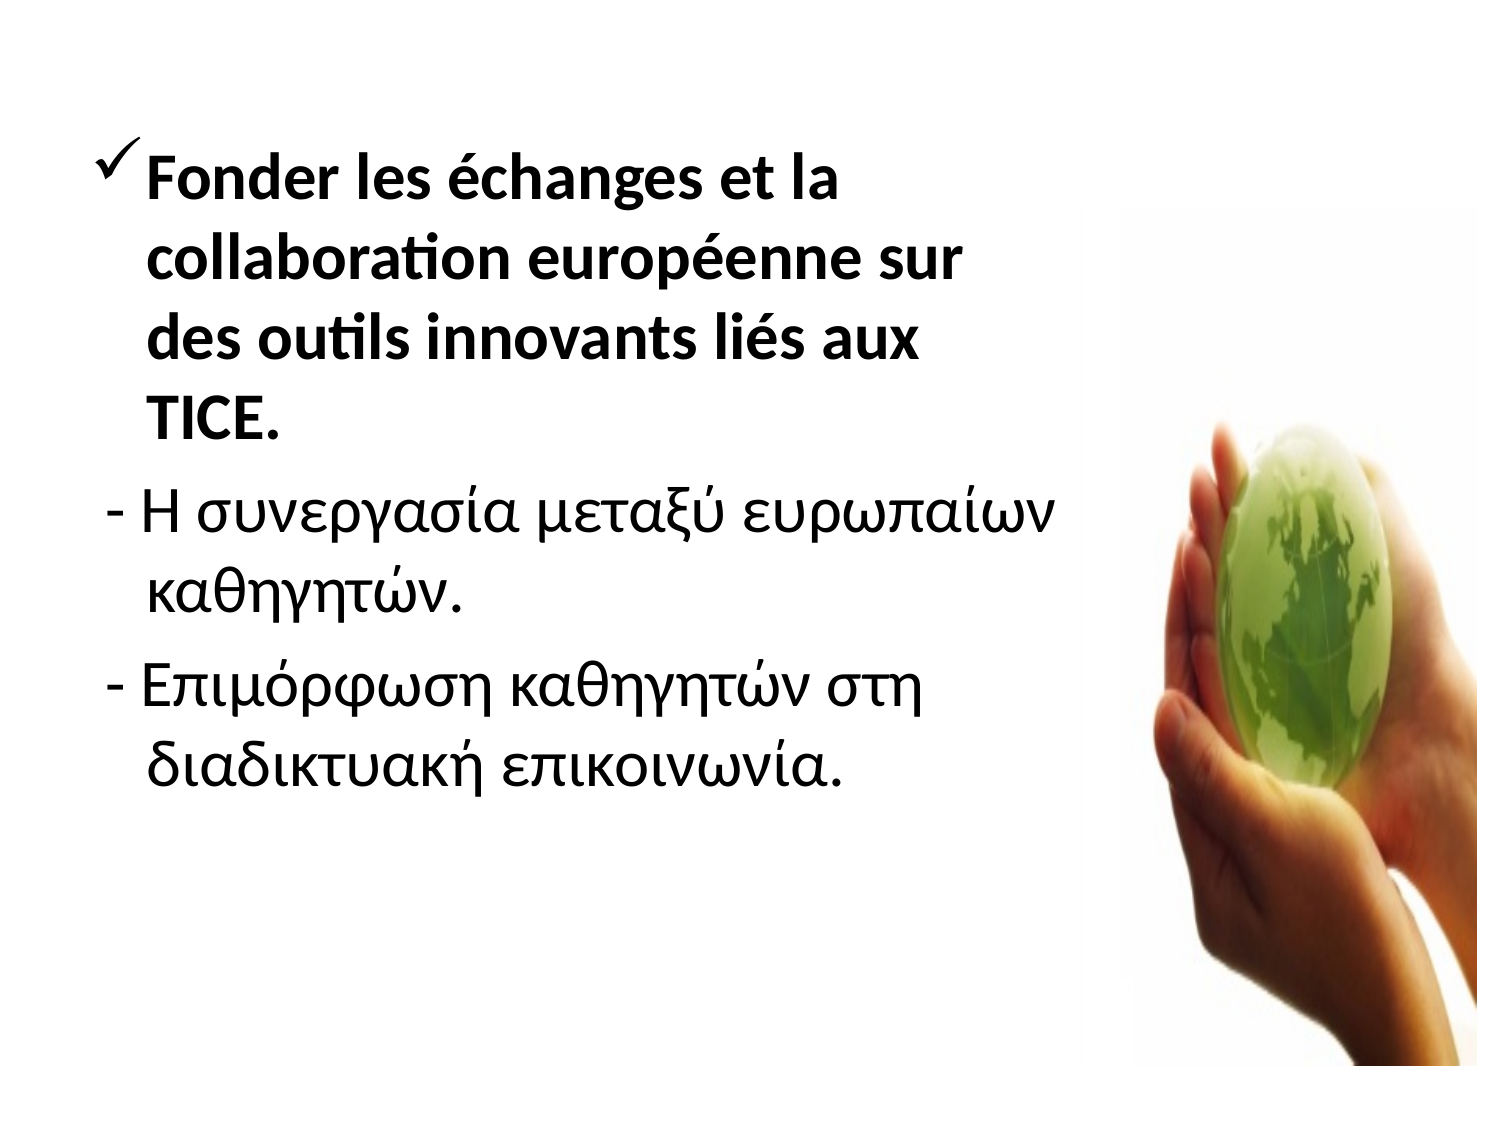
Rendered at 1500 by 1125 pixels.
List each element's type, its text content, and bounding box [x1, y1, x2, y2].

list Fonder les échanges et la collaboration européenne sur des outils innovants liés aux TICE. - Η συνεργασία μεταξύ ευρωπαίων καθηγητών. - Επιμόρφωση καθηγητών στη διαδικτυακή επικοινωνία. [74, 125, 1081, 1006]
picture [1080, 207, 1477, 1067]
